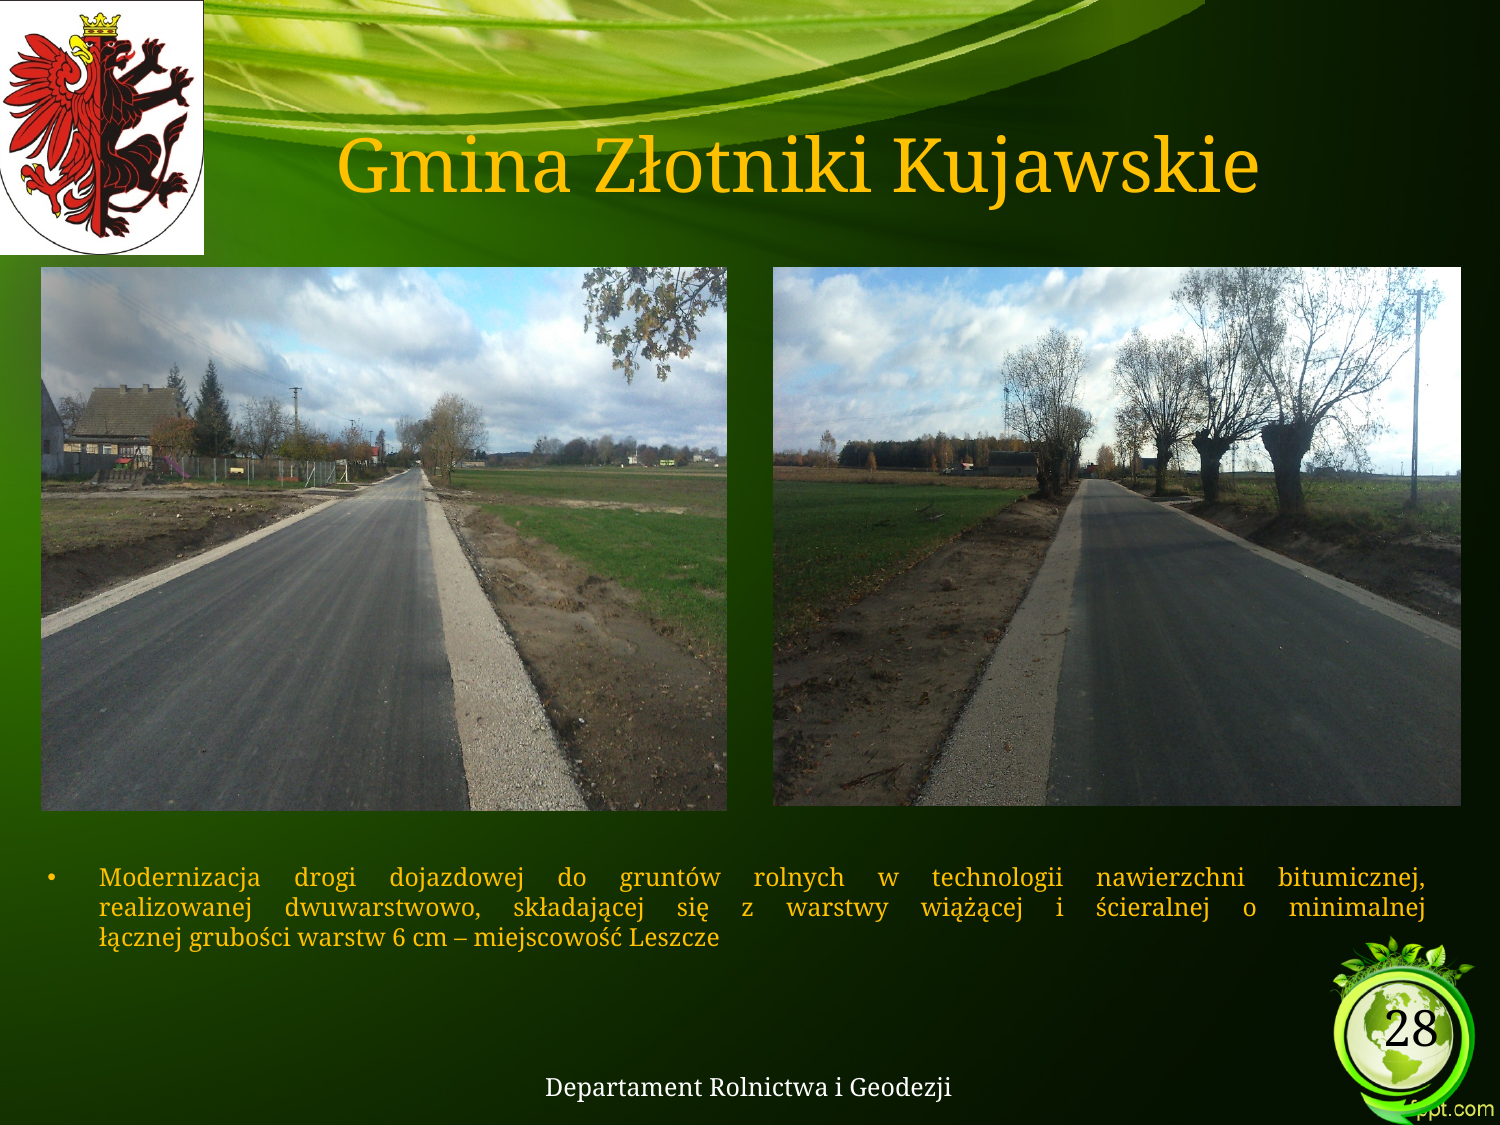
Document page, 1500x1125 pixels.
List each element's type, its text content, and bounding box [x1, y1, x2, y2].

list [773, 266, 1461, 806]
text_box Gmina Złotniki Kujawskie [207, 68, 1474, 256]
text_box Modernizacja drogi dojazdowej do gruntów rolnych w technologii nawierzchni bitumicznej, realizowanej dwuwarstwowo, składającej się z warstwy wiążącej i ścieralnej o minimalnej łącznej grubości warstw 6 cm – miejscowość Leszcze [32, 854, 1474, 960]
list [40, 267, 727, 811]
picture [0, 0, 1500, 1125]
footer Departament Rolnictwa i Geodezji [511, 1046, 987, 1125]
